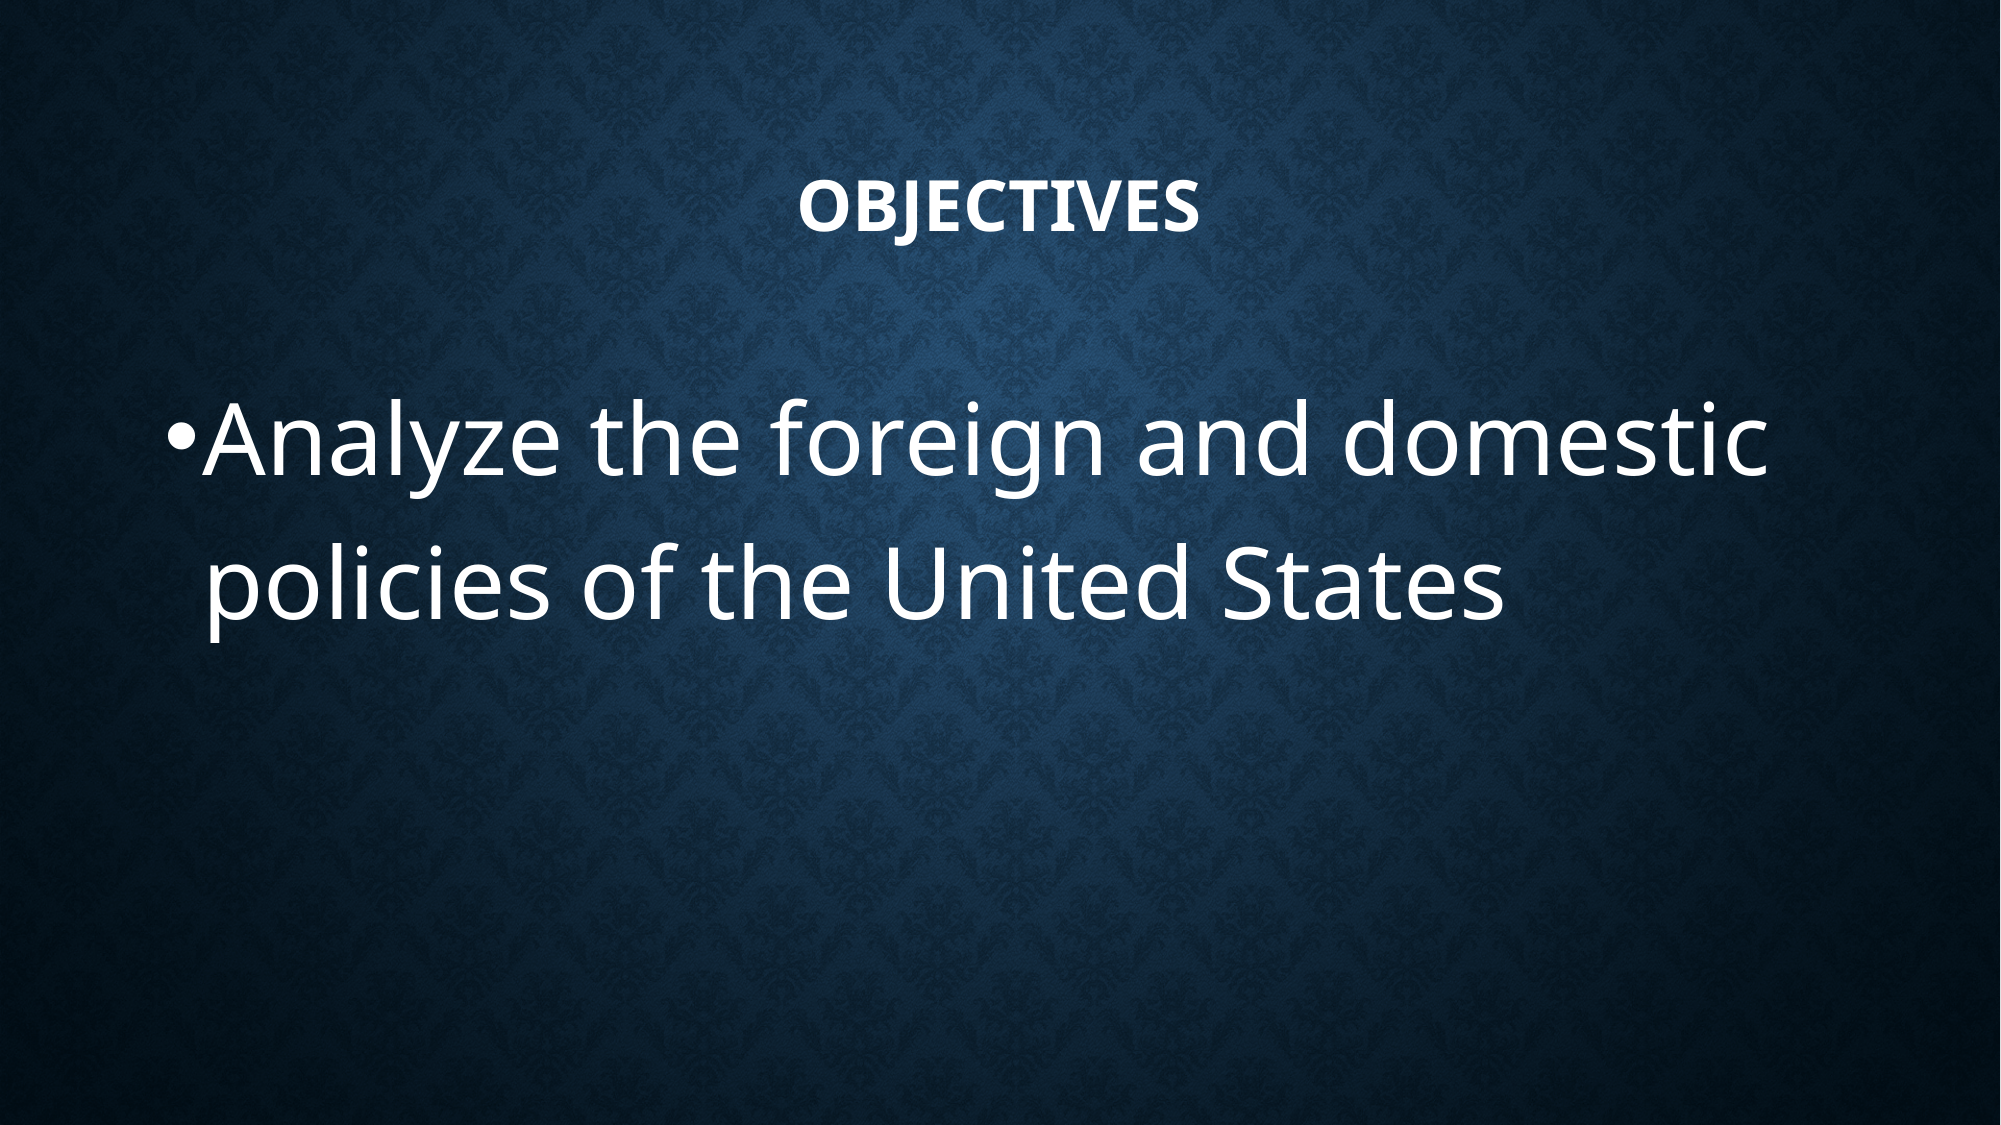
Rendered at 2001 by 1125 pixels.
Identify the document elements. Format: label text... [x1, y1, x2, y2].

list Analyze the foreign and domestic policies of the United States [149, 343, 1849, 950]
title Objectives [149, 99, 1849, 318]
